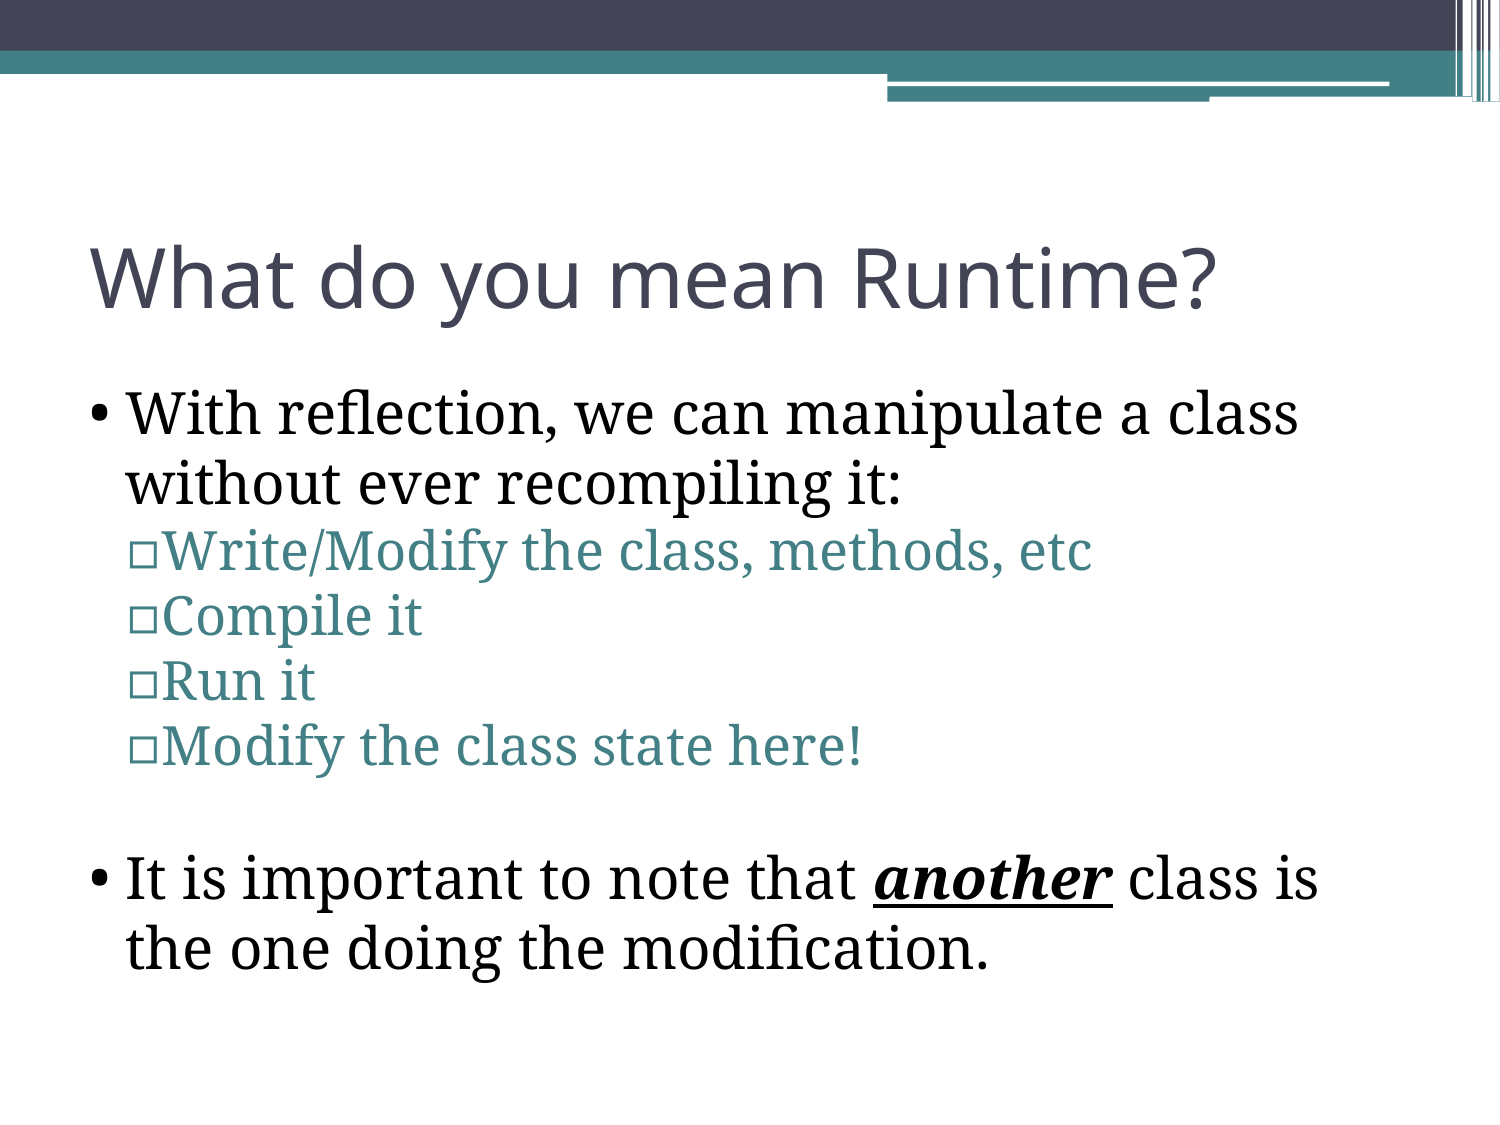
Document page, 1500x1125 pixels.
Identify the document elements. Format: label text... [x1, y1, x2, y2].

text_box What do you mean Runtime? [75, 187, 1425, 363]
text_box With reflection, we can manipulate a class without ever recompiling it: Write/Modify the class, methods, etc Compile it Run it Modify the class state here! It is important to note that another class is the one doing the modification. [75, 368, 1425, 1079]
